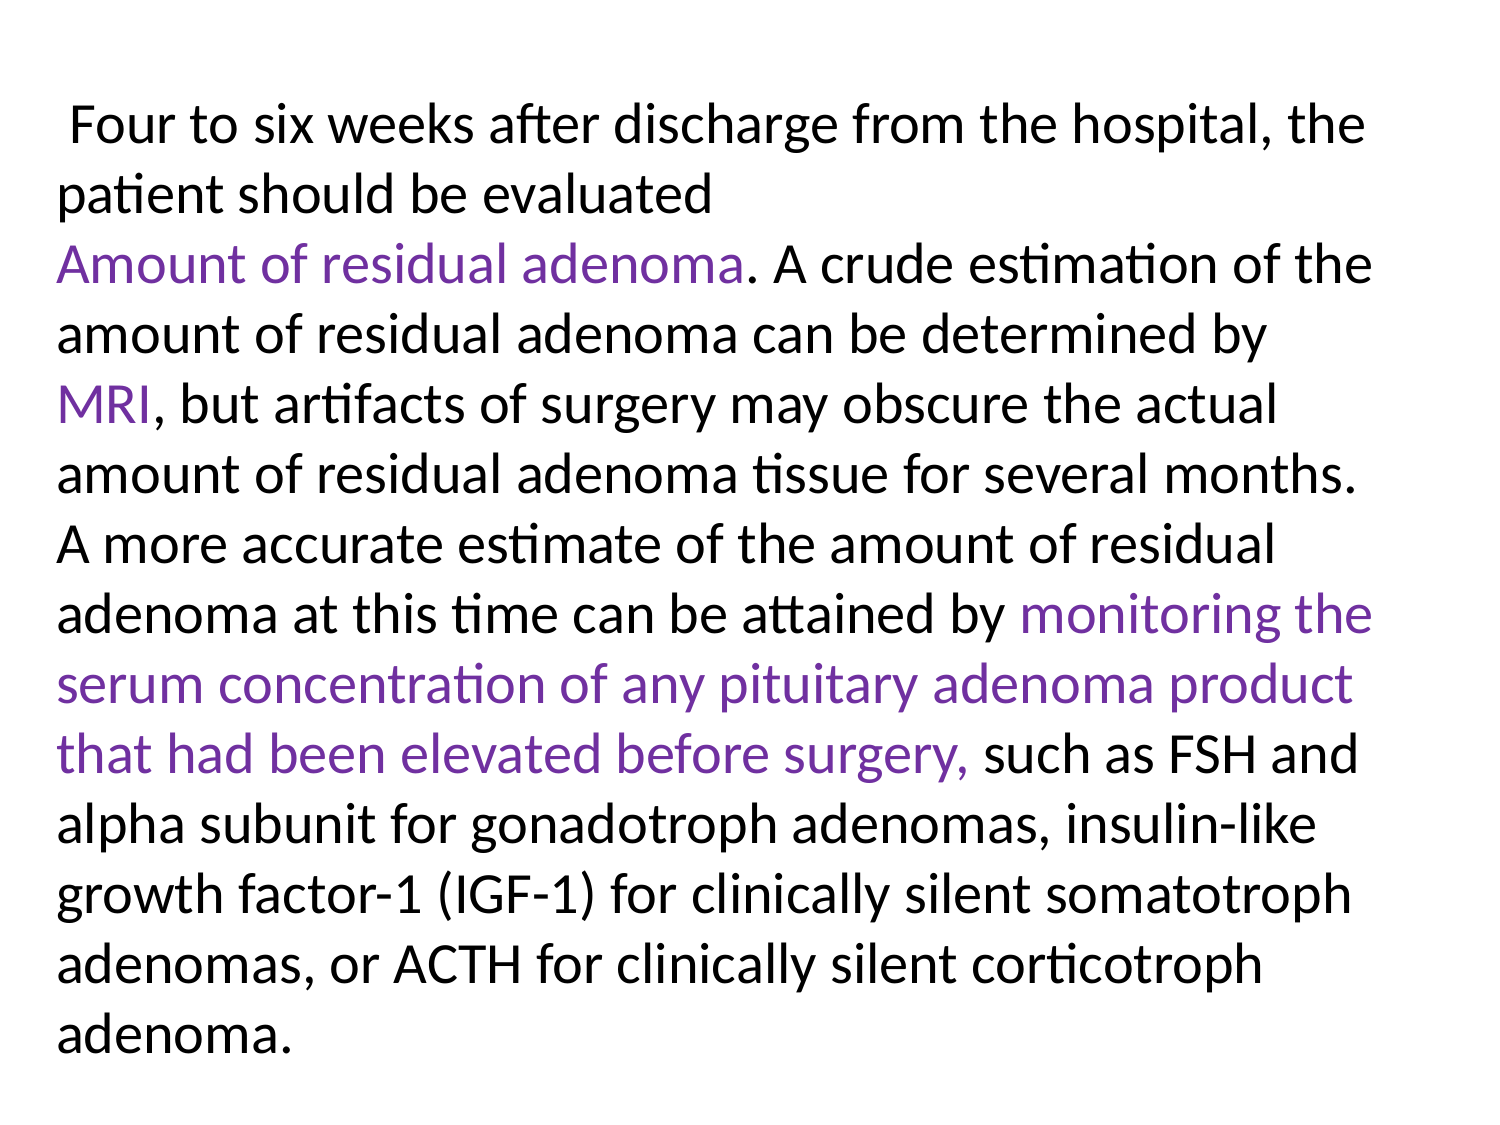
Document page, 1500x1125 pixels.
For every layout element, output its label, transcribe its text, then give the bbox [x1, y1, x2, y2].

text_box Four to six weeks after discharge from the hospital, the patient should be evaluated Amount of residual adenoma. A crude estimation of the amount of residual adenoma can be determined by MRI, but artifacts of surgery may obscure the actual amount of residual adenoma tissue for several months. A more accurate estimate of the amount of residual adenoma at this time can be attained by monitoring the serum concentration of any pituitary adenoma product that had been elevated before surgery, such as FSH and alpha subunit for gonadotroph adenomas, insulin-like growth factor-1 (IGF-1) for clinically silent somatotroph adenomas, or ACTH for clinically silent corticotroph adenoma. [41, 78, 1407, 1073]
